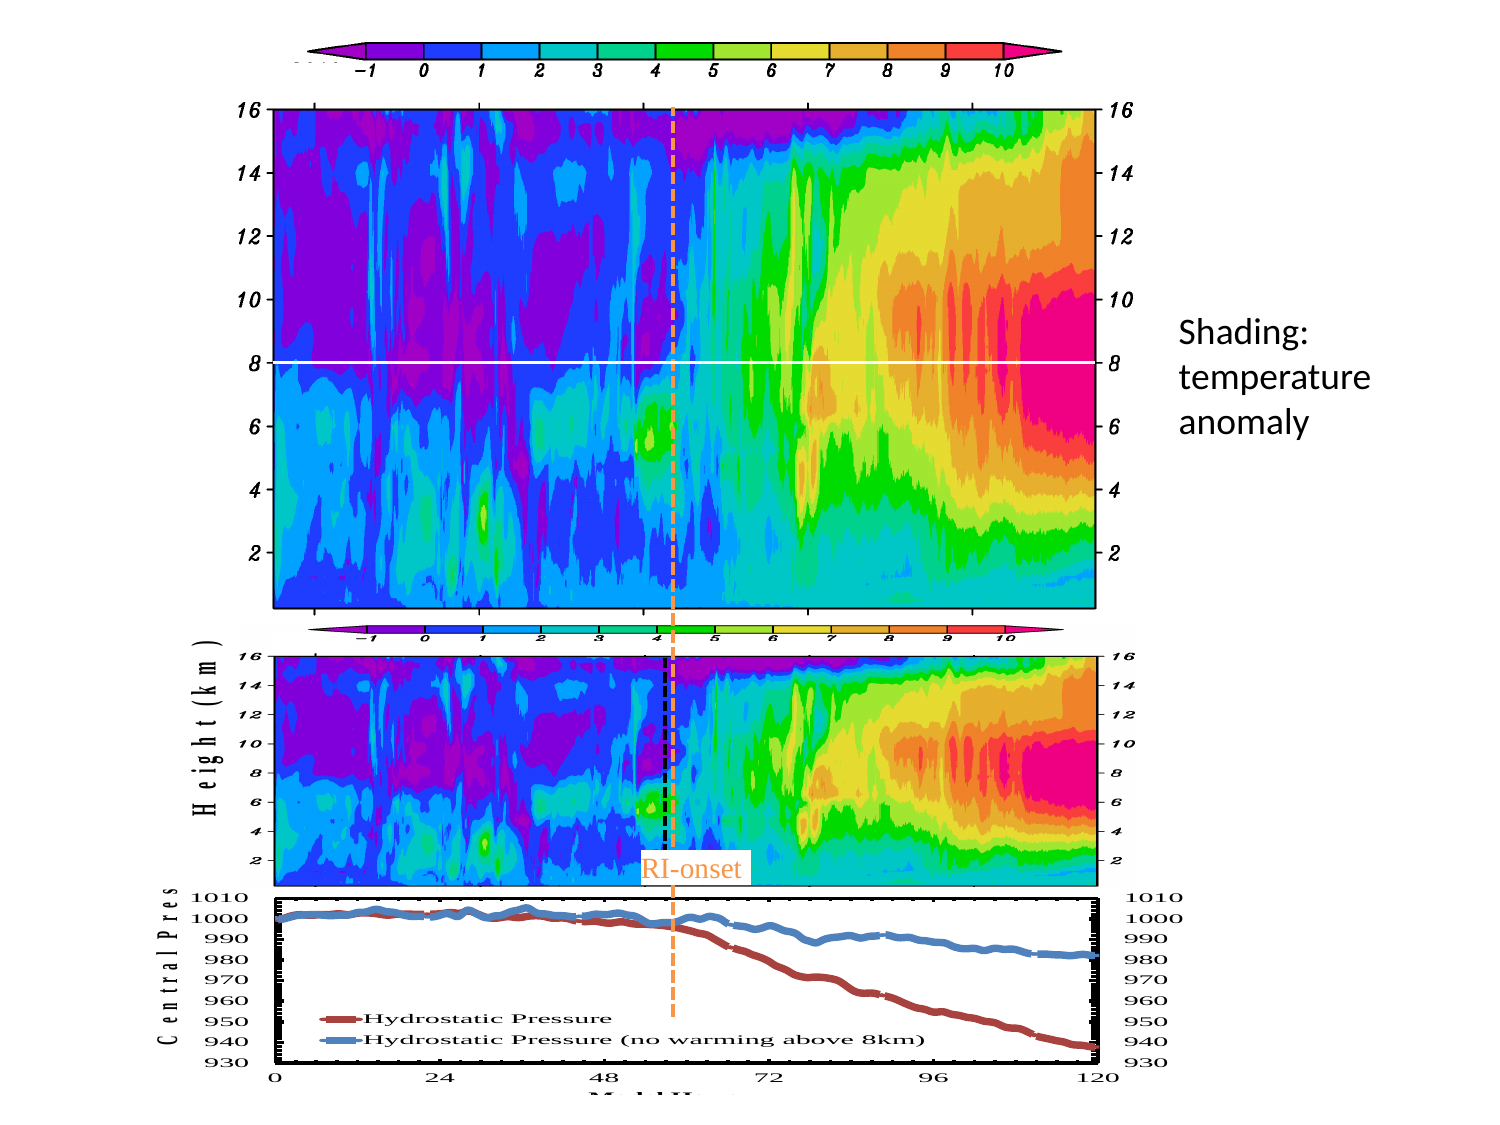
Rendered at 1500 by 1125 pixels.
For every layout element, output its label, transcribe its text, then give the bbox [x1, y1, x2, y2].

text_box Shading: temperature anomaly [1201, 299, 1452, 450]
picture [124, 37, 1197, 1096]
